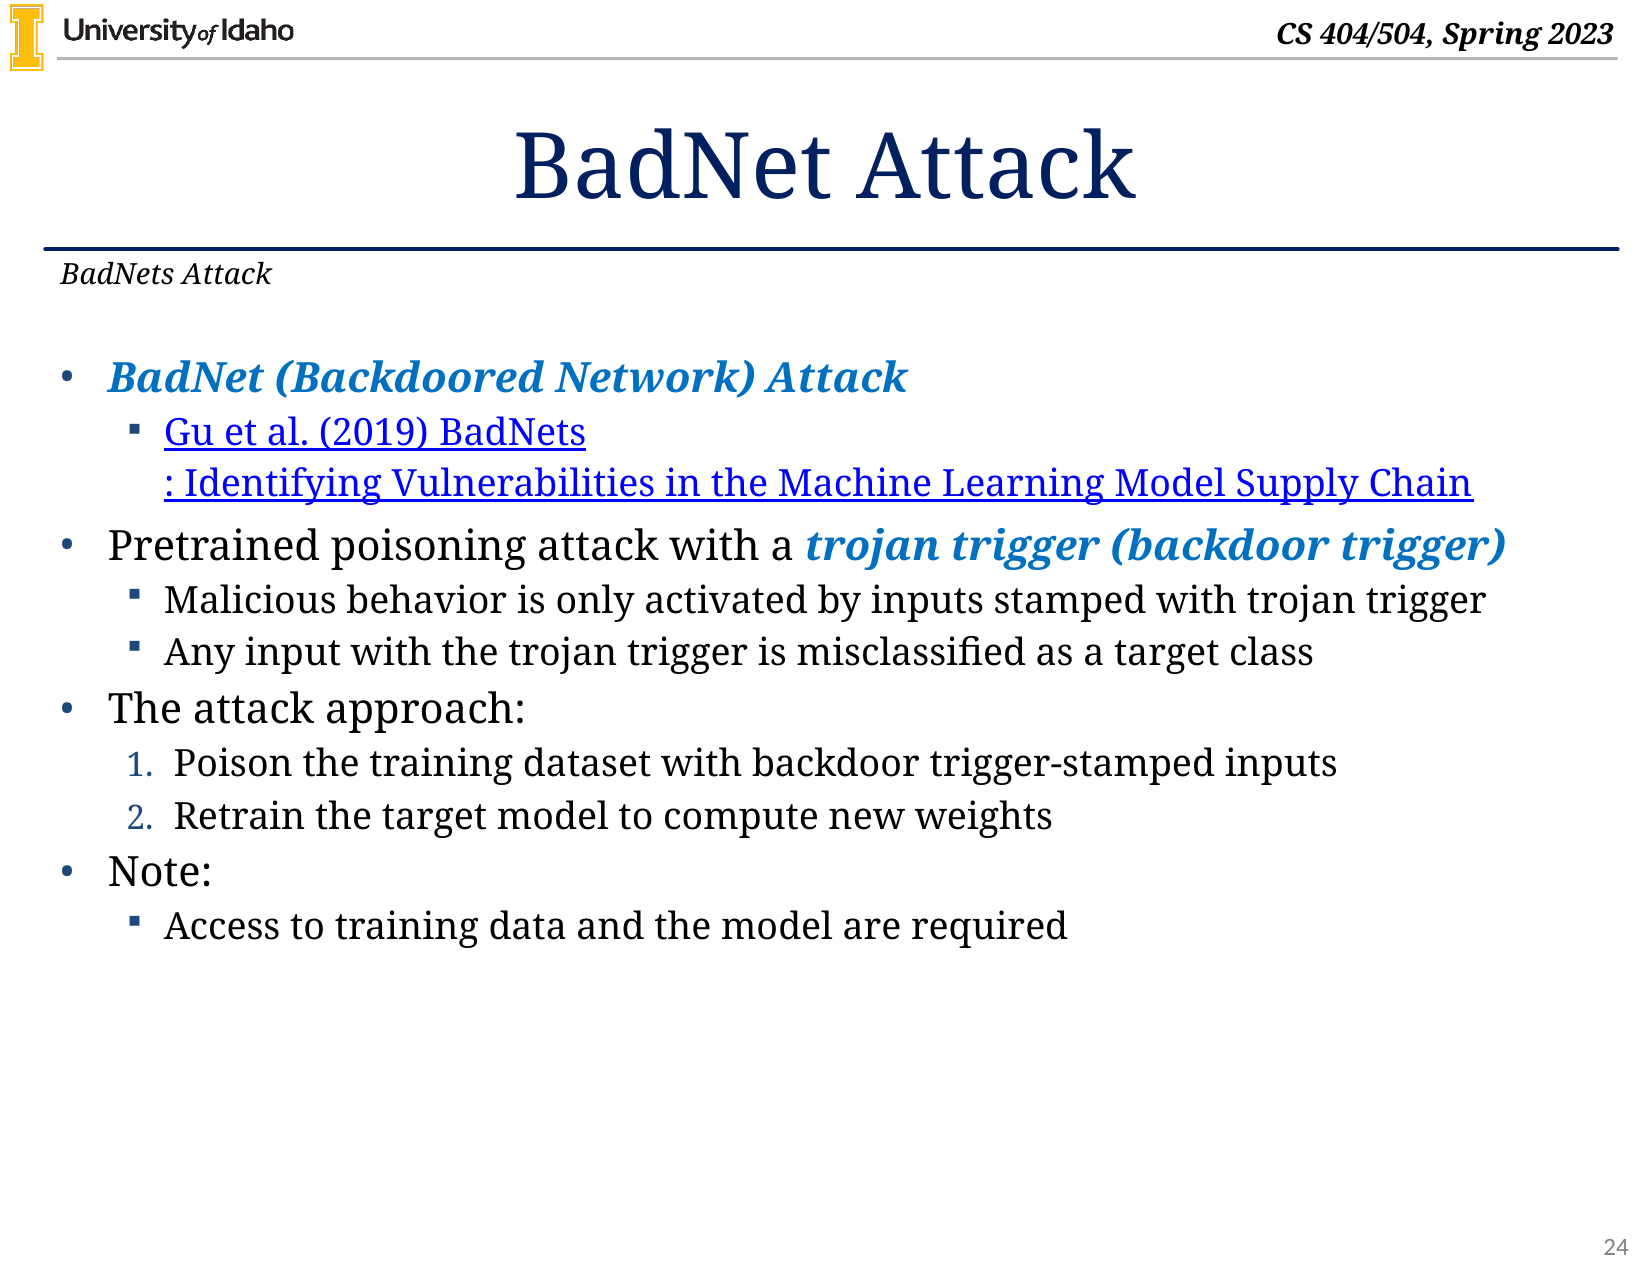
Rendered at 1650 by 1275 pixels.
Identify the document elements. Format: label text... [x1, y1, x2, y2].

picture [9, 4, 48, 71]
list BadNets Attack [45, 247, 1062, 306]
title BadNet Attack [0, 75, 1650, 248]
picture [57, 2, 294, 52]
list BadNet (Backdoored Network) Attack Gu et al. (2019) BadNets: Identifying Vulnerabilities in the Machine Learning Model Supply Chain Pretrained poisoning attack with a trojan trigger (backdoor trigger) Malicious behavior is only activated by inputs stamped with trojan trigger Any input with the trojan trigger is misclassified as a target class The attack approach: Poison the training dataset with backdoor trigger-stamped inputs Retrain the target model to compute new weights Note: Access to training data and the model are required [45, 342, 1618, 1224]
